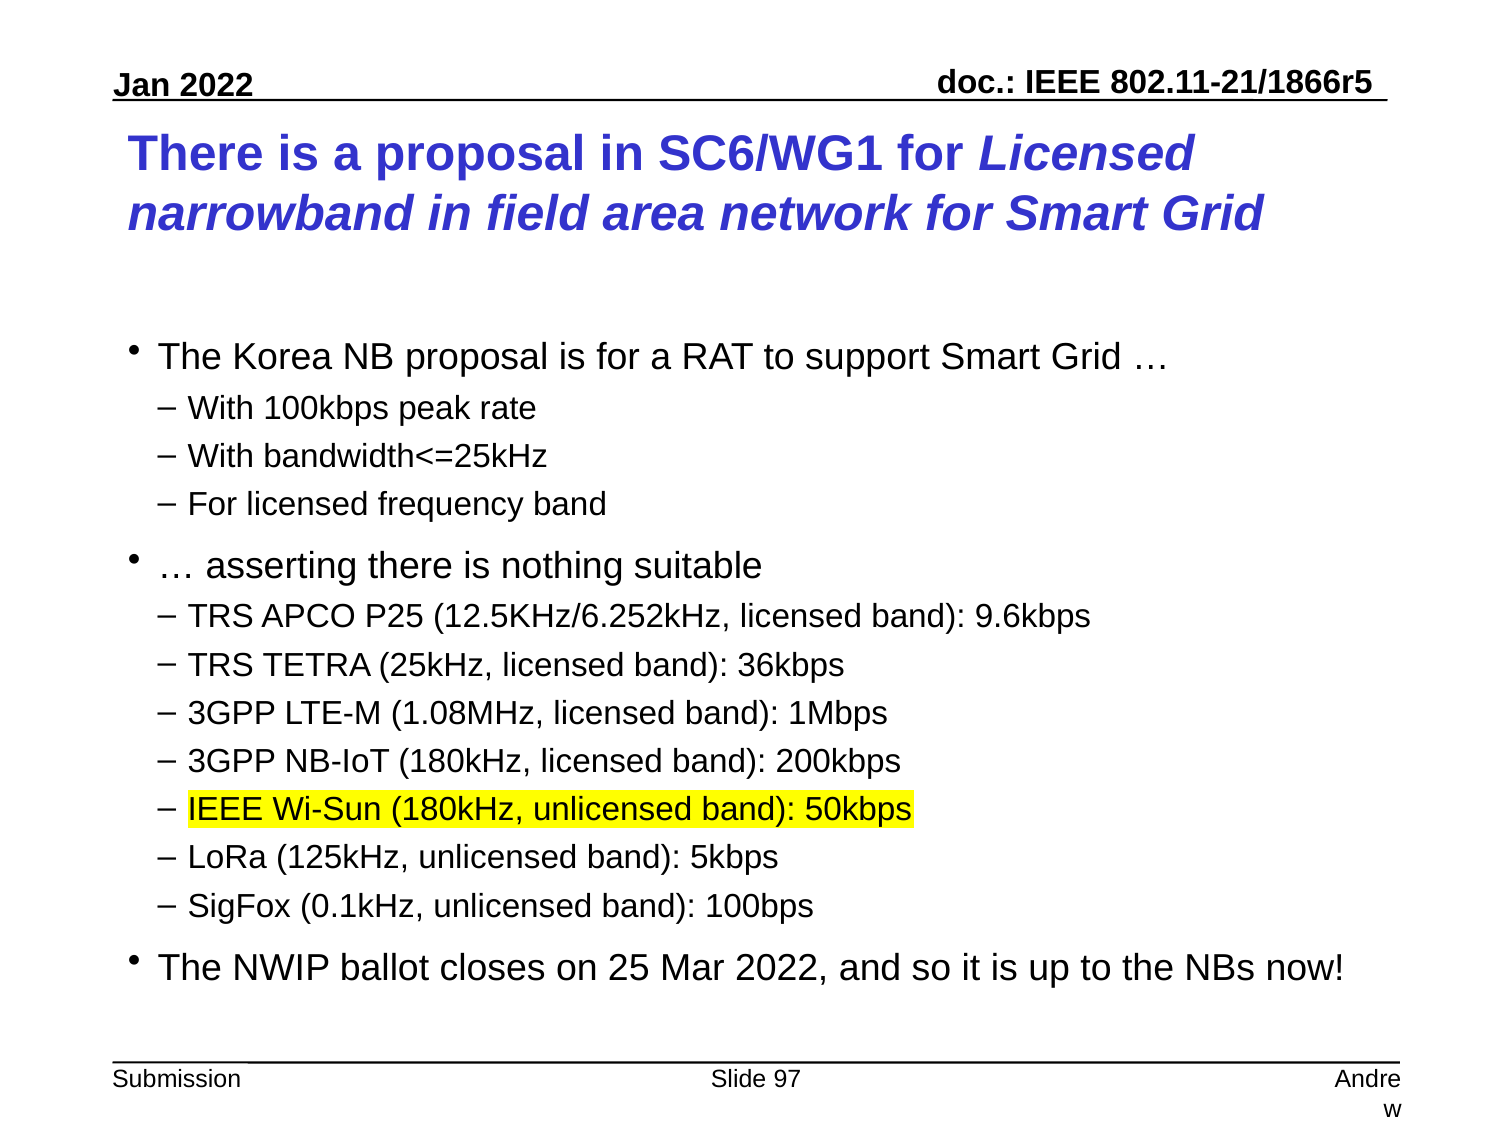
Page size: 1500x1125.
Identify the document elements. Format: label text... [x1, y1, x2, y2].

footer Andrew Myles, Cisco [1320, 1061, 1402, 1093]
title There is a proposal in SC6/WG1 for Licensed narrowband in field area network for Smart Grid [112, 112, 1388, 288]
slide_number Slide 97 [709, 1061, 803, 1093]
list The Korea NB proposal is for a RAT to support Smart Grid … With 100kbps peak rate With bandwidth<=25kHz For licensed frequency band … asserting there is nothing suitable TRS APCO P25 (12.5KHz/6.252kHz, licensed band): 9.6kbps TRS TETRA (25kHz, licensed band): 36kbps 3GPP LTE-M (1.08MHz, licensed band): 1Mbps 3GPP NB-IoT (180kHz, licensed band): 200kbps IEEE Wi-Sun (180kHz, unlicensed band): 50kbps LoRa (125kHz, unlicensed band): 5kbps SigFox (0.1kHz, unlicensed band): 100bps The NWIP ballot closes on 25 Mar 2022, and so it is up to the NBs now! [112, 324, 1388, 1000]
